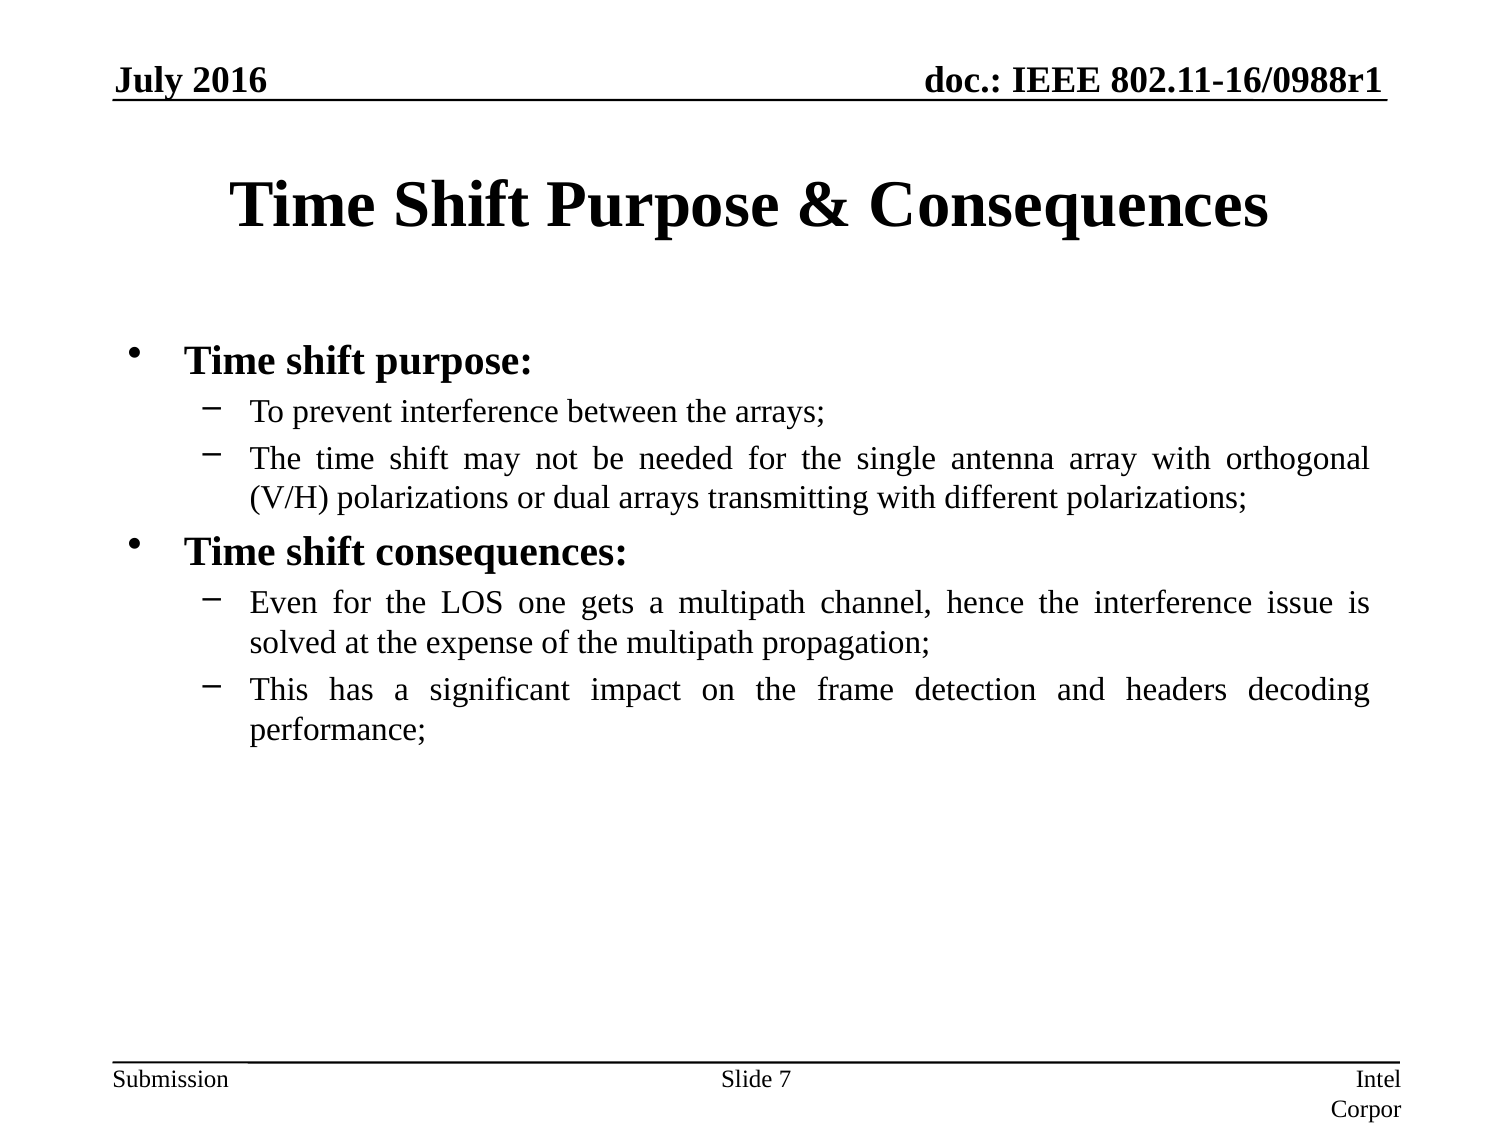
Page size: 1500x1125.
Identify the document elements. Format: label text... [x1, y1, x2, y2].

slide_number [114, 54, 269, 100]
slide_number Slide 7 [712, 1062, 800, 1093]
list Time shift purpose: To prevent interference between the arrays; The time shift may not be needed for the single antenna array with orthogonal (V/H) polarizations or dual arrays transmitting with different polarizations; Time shift consequences: Even for the LOS one gets a multipath channel, hence the interference issue is solved at the expense of the multipath propagation; This has a significant impact on the frame detection and headers decoding performance; [112, 324, 1388, 1000]
footer Intel Corporation [1325, 1062, 1402, 1093]
title Time Shift Purpose & Consequences [112, 112, 1388, 288]
